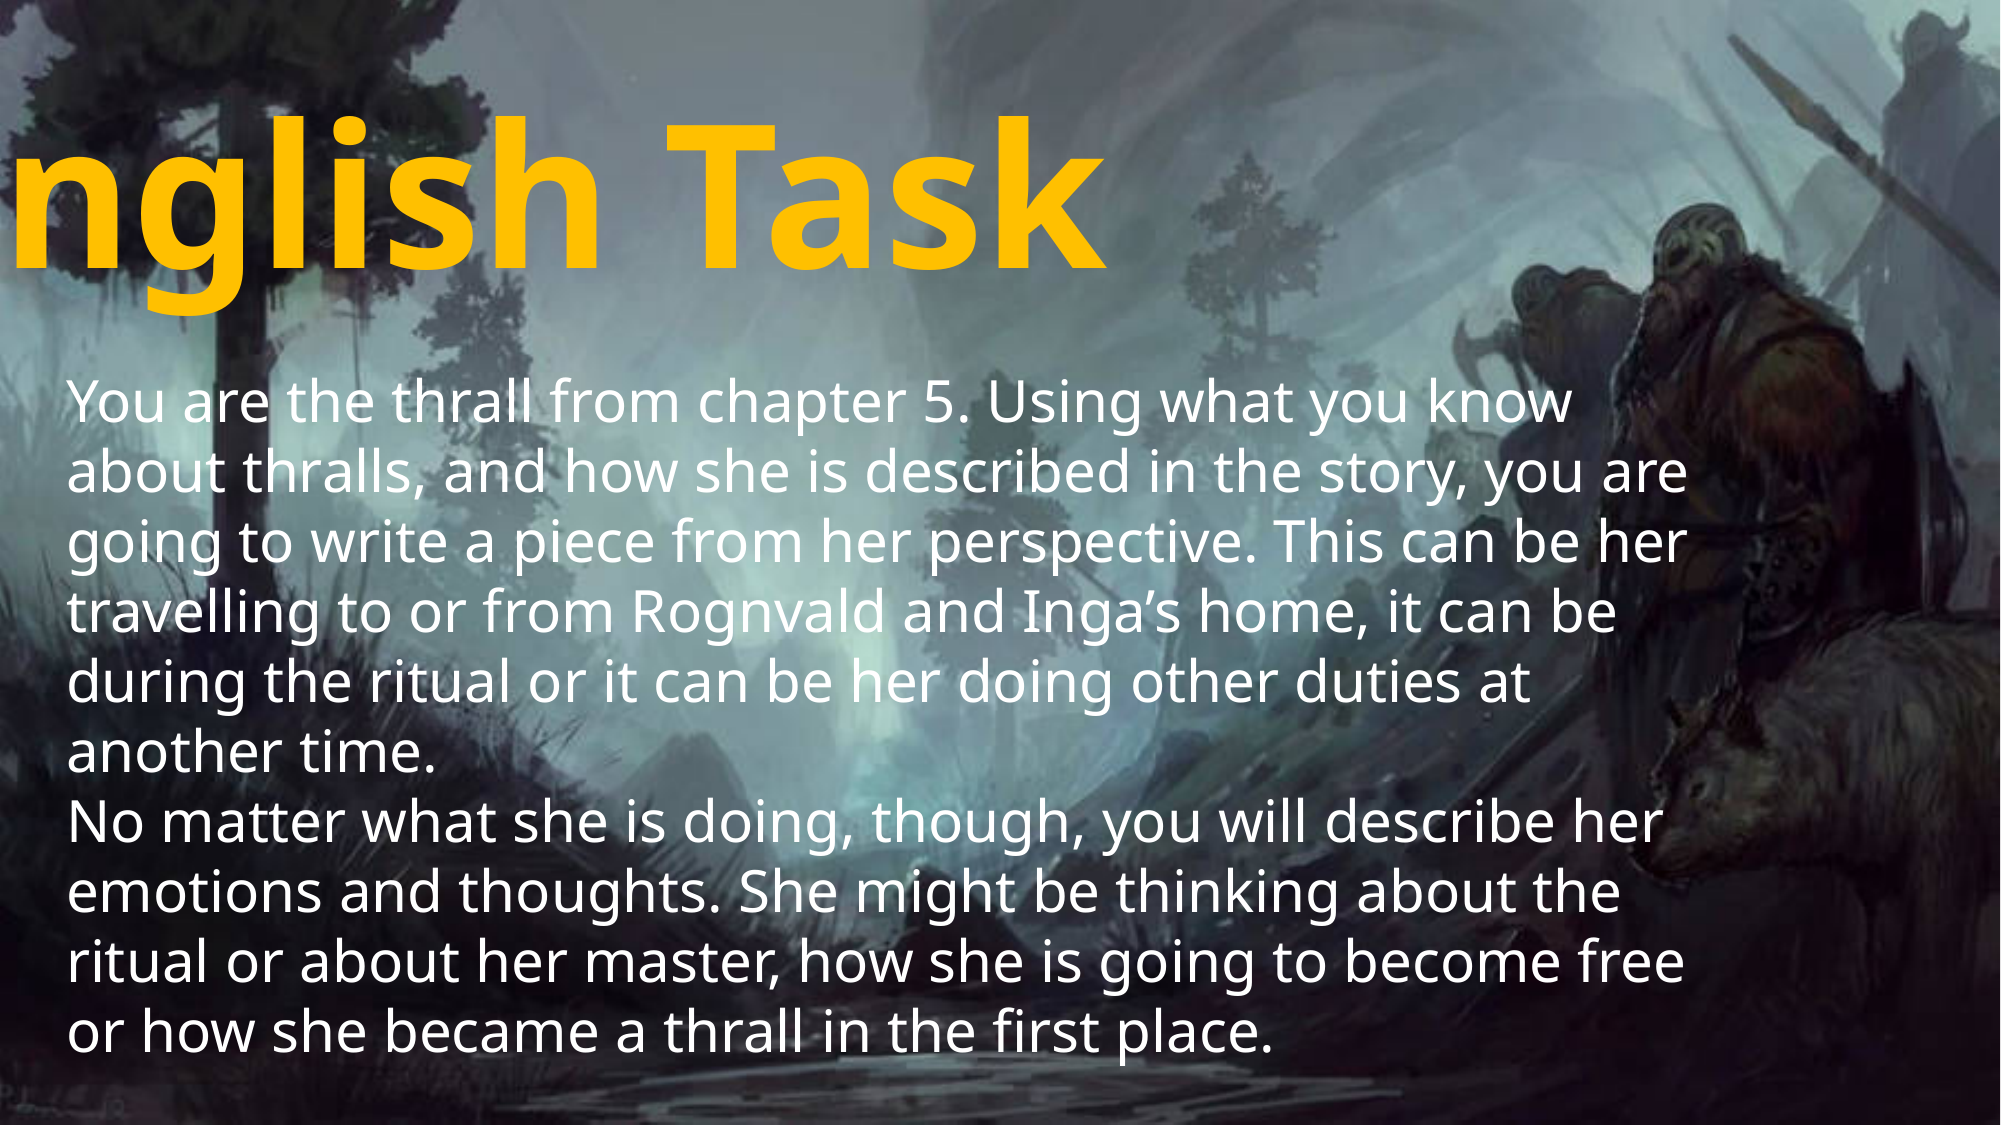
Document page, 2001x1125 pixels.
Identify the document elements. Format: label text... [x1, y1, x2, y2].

picture [0, 0, 2001, 1125]
text_box English Task [0, 61, 1124, 317]
text_box You are the thrall from chapter 5. Using what you know about thralls, and how she is described in the story, you are going to write a piece from her perspective. This can be her travelling to or from Rognvald and Inga’s home, it can be during the ritual or it can be her doing other duties at another time. No matter what she is doing, though, you will describe her emotions and thoughts. She might be thinking about the ritual or about her master, how she is going to become free or how she became a thrall in the first place. [51, 356, 1764, 1072]
